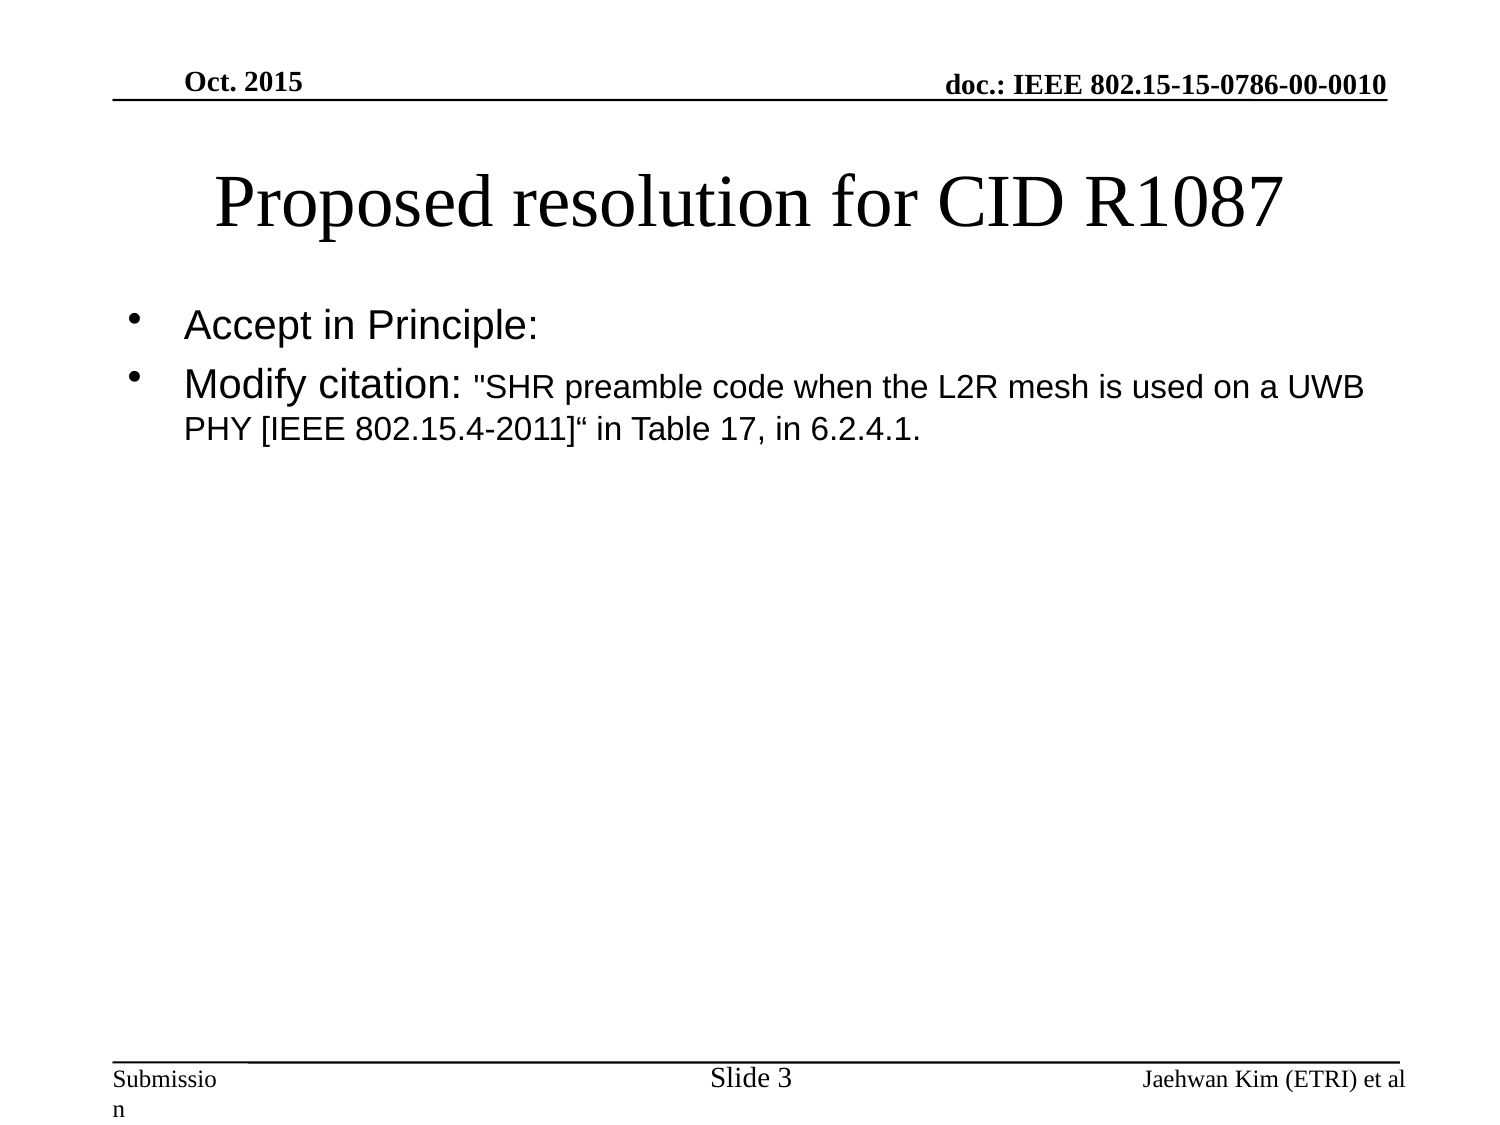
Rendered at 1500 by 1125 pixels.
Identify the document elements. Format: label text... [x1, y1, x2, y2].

list Accept in Principle: Modify citation: "SHR preamble code when the L2R mesh is used on a UWB PHY [IEEE 802.15.4-2011]“ in Table 17, in 6.2.4.1. [112, 290, 1388, 1001]
title Proposed resolution for CID R1087 [112, 125, 1388, 268]
footer Jaehwan Kim (ETRI) et al [883, 1061, 1413, 1093]
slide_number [112, 62, 376, 99]
slide_number Slide 3 [619, 1058, 883, 1095]
